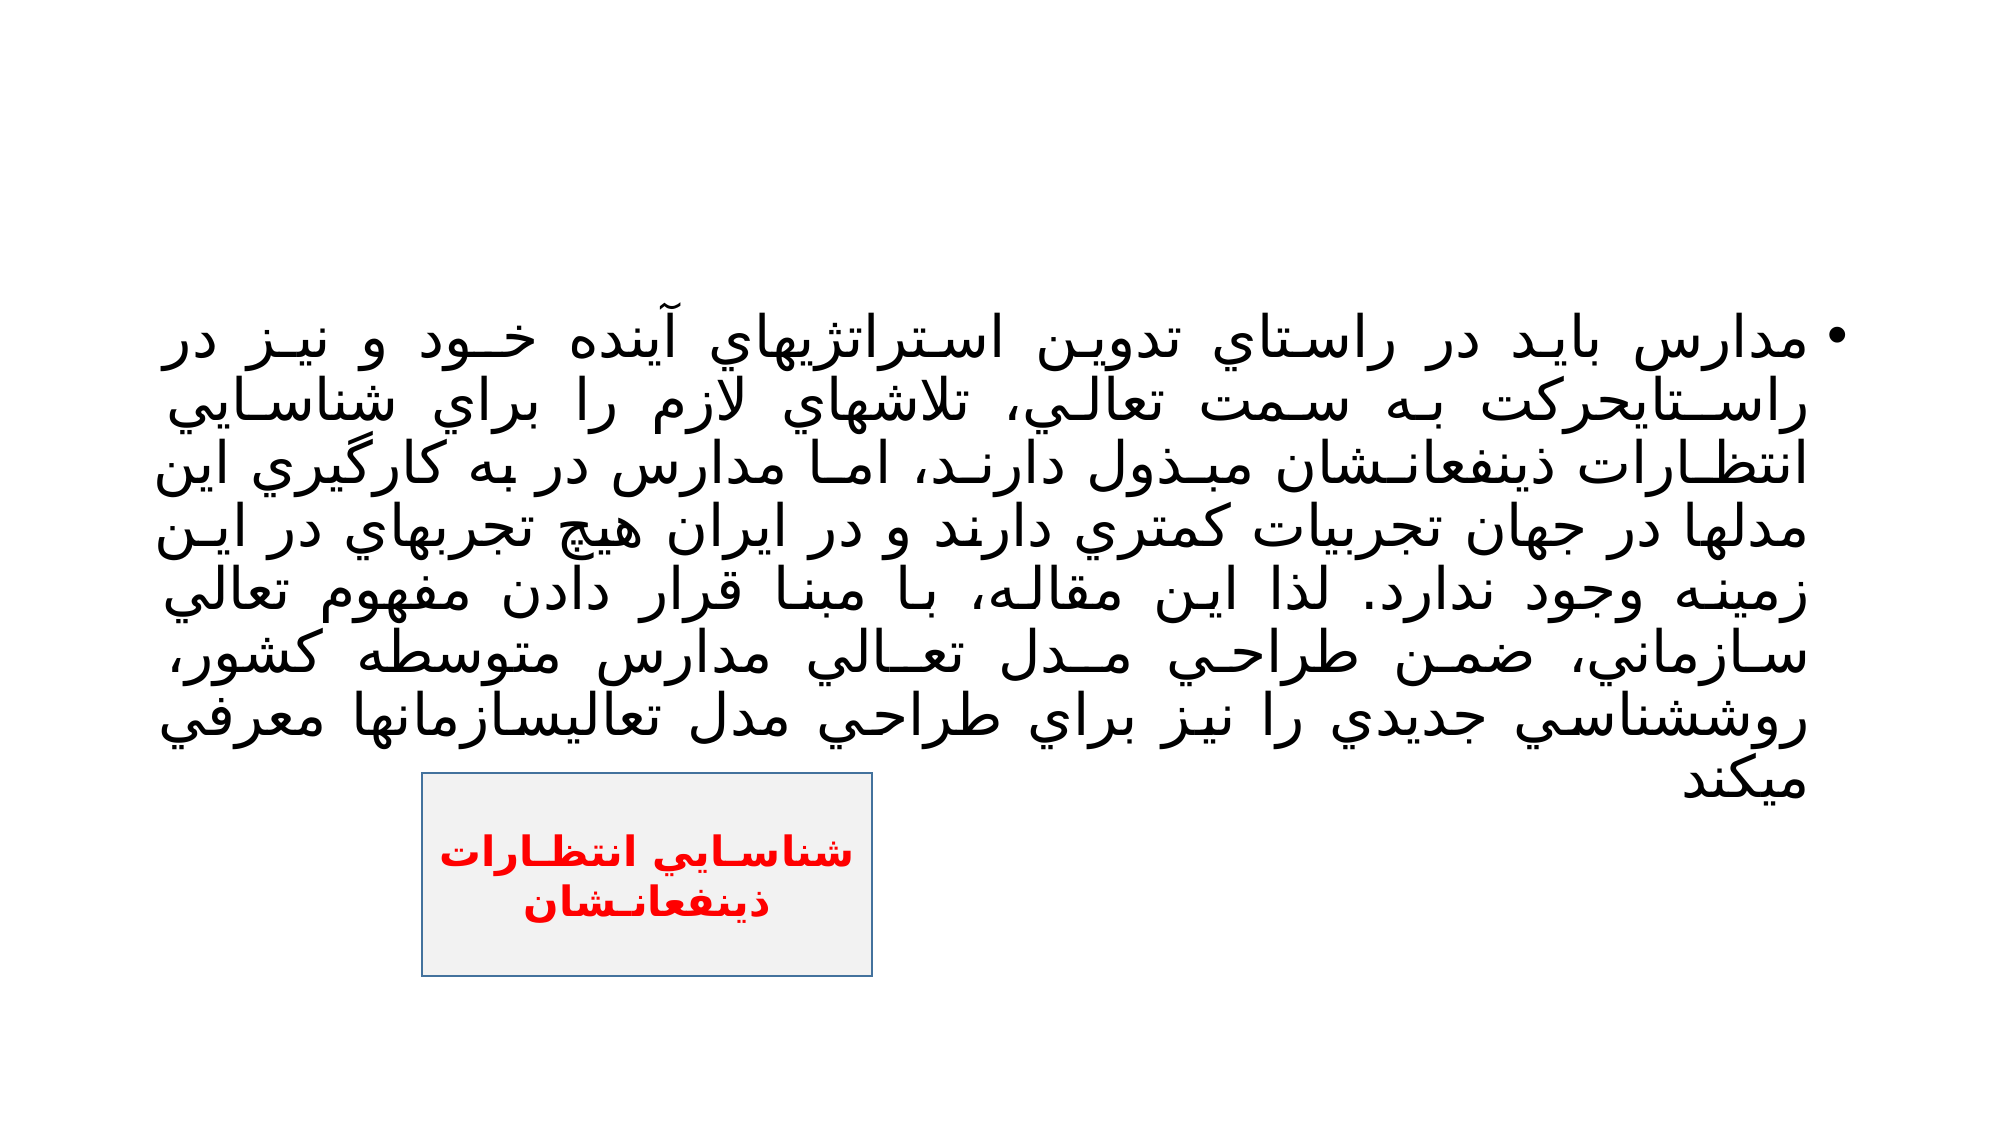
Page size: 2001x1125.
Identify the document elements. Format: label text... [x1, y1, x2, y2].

list مدارس بايد در راستاي تدوين استراتژيهاي آينده خـود و نيـز در راسـتايحركت به سمت تعالي، تلاشهاي لازم را براي شناسـايي انتظـارات ذينفعانـشان مبـذول دارنـد، امـا مدارس در به كارگيري اين مدلها در جهان تجربيات كمتري دارند و در ايران هيچ تجربهاي در ايـن زمينه وجود ندارد. لذا اين مقاله، با مبنا قرار دادن مفهوم تعالي سازماني، ضمن طراحي مـدل تعـالي مدارس متوسطه كشور، روششناسي جديدي را نيز براي طراحي مدل تعاليسازمانها معرفي ميكند [137, 299, 1863, 1014]
text_box شناسـايي انتظـارات ذينفعانـشان [421, 772, 873, 977]
